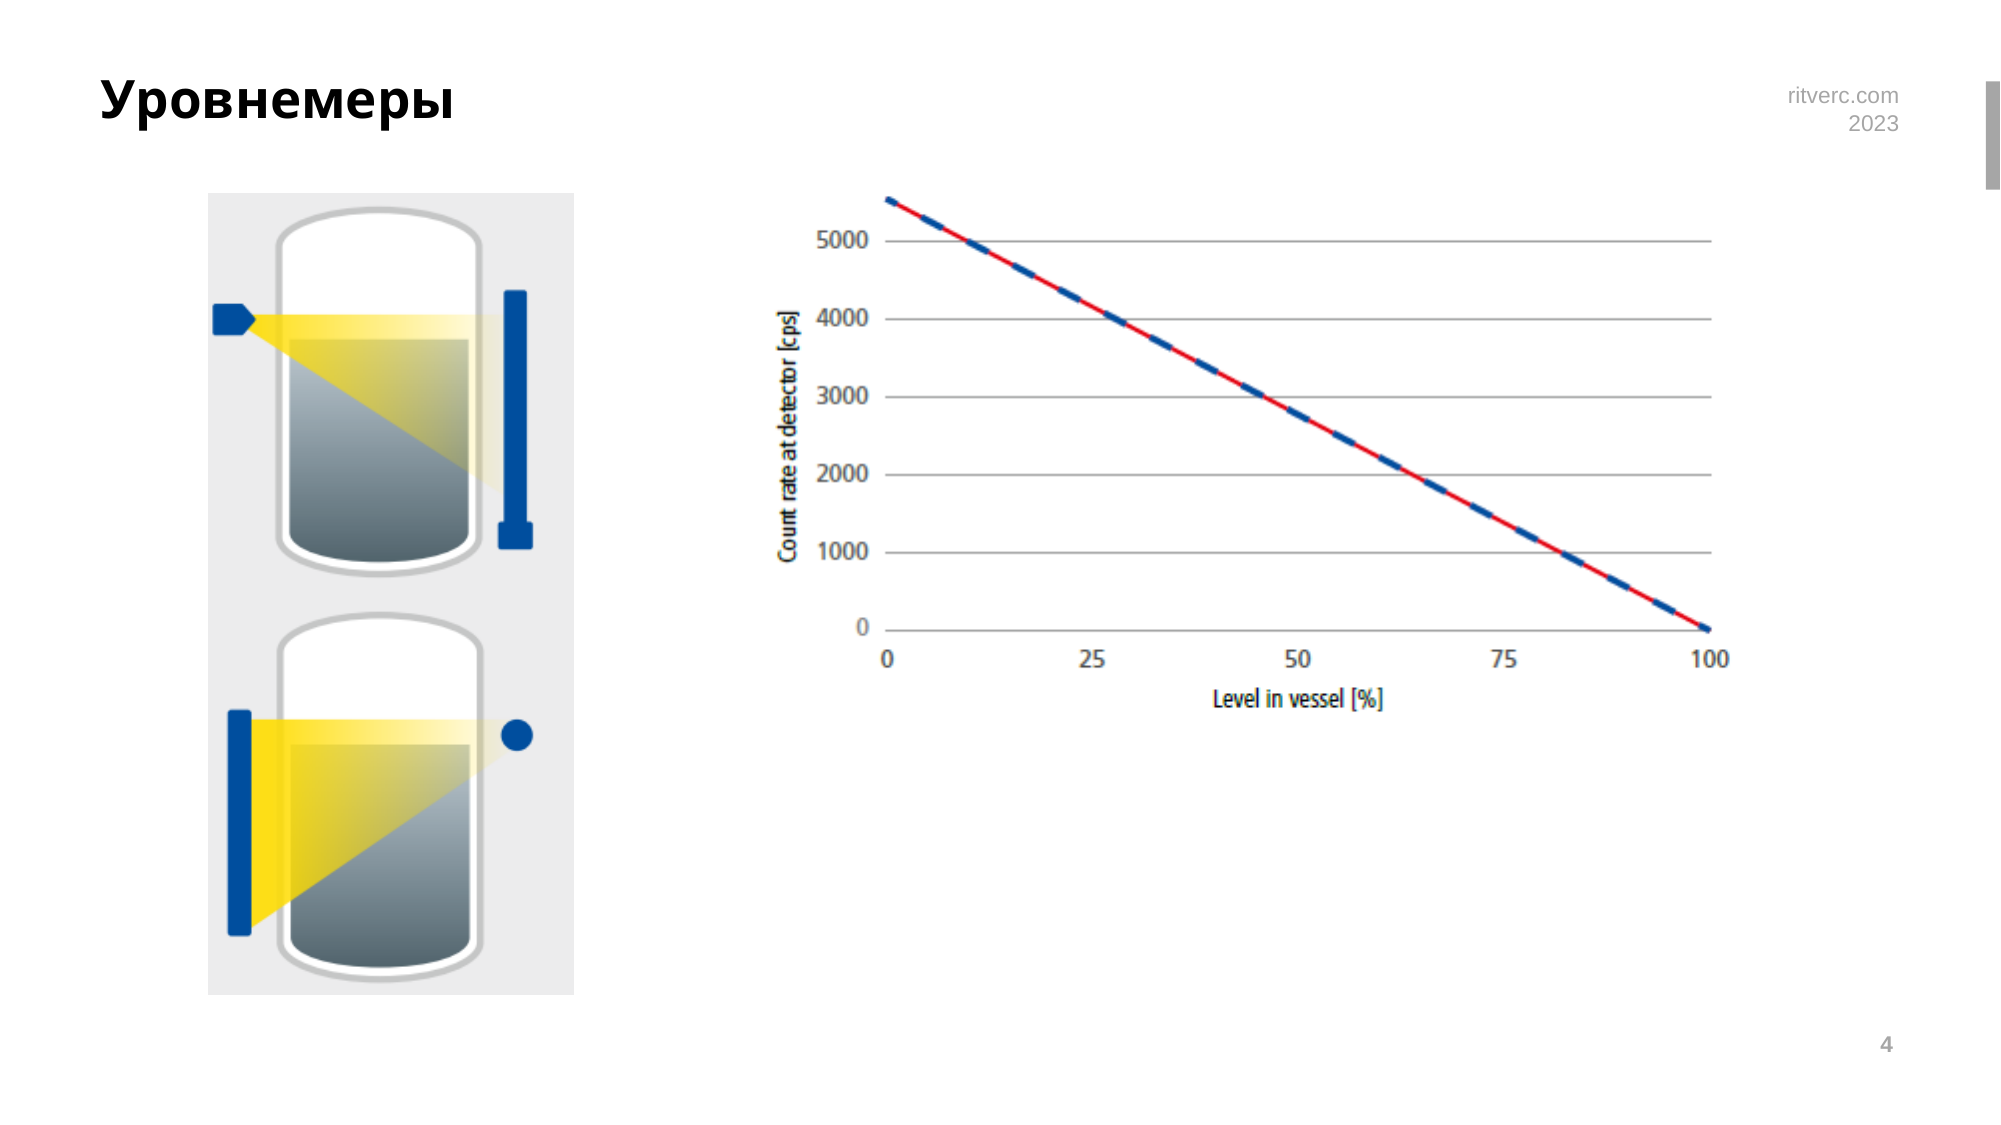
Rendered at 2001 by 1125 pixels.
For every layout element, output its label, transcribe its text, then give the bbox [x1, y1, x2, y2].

title Уровнемеры [100, 72, 1604, 130]
picture [758, 180, 1736, 726]
picture [208, 193, 574, 996]
